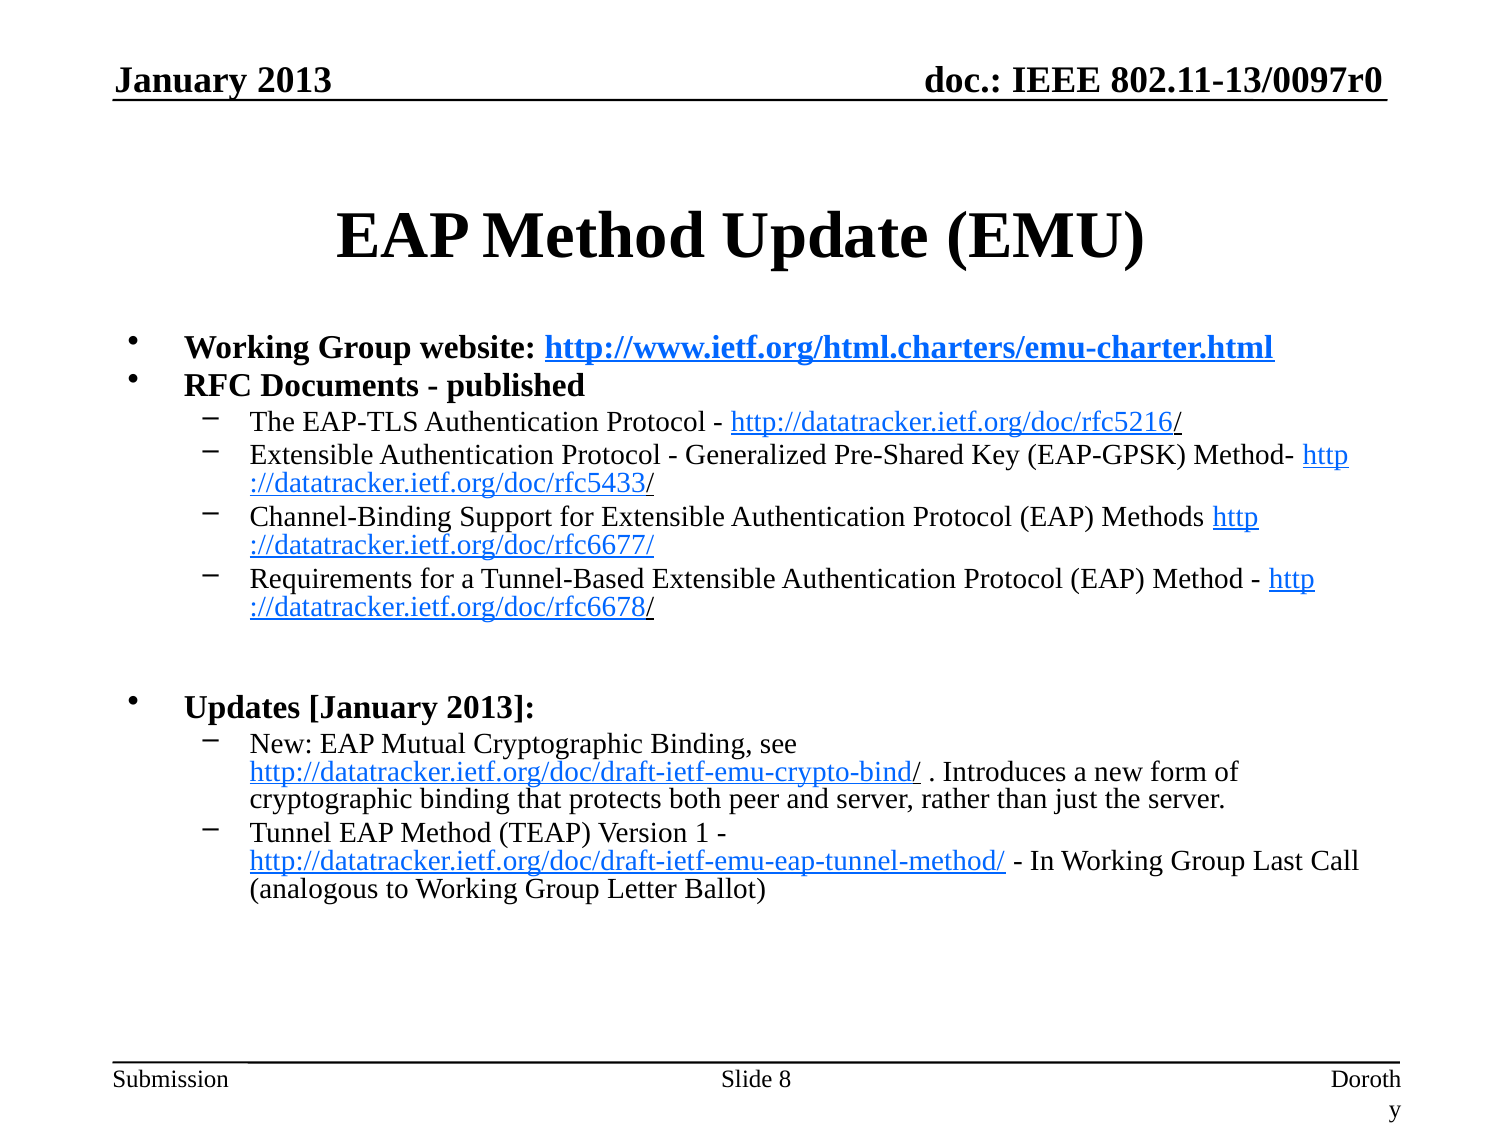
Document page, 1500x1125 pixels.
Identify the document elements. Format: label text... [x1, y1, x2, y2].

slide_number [114, 54, 425, 100]
title EAP Method Update (EMU) [112, 137, 1388, 324]
footer Dorothy Stanley, Aruba Networks [1325, 1062, 1402, 1093]
slide_number Slide 8 [712, 1062, 800, 1093]
list Working Group website: http://www.ietf.org/html.charters/emu-charter.html RFC Documents - published The EAP-TLS Authentication Protocol - http://datatracker.ietf.org/doc/rfc5216/ Extensible Authentication Protocol - Generalized Pre-Shared Key (EAP-GPSK) Method- http://datatracker.ietf.org/doc/rfc5433/ Channel-Binding Support for Extensible Authentication Protocol (EAP) Methods http://datatracker.ietf.org/doc/rfc6677/ Requirements for a Tunnel-Based Extensible Authentication Protocol (EAP) Method - http://datatracker.ietf.org/doc/rfc6678/ Updates [January 2013]: New: EAP Mutual Cryptographic Binding, see http://datatracker.ietf.org/doc/draft-ietf-emu-crypto-bind/ . Introduces a new form of cryptographic binding that protects both peer and server, rather than just the server. Tunnel EAP Method (TEAP) Version 1 - http://datatracker.ietf.org/doc/draft-ietf-emu-eap-tunnel-method/ - In Working Group Last Call (analogous to Working Group Letter Ballot) [112, 324, 1388, 1000]
